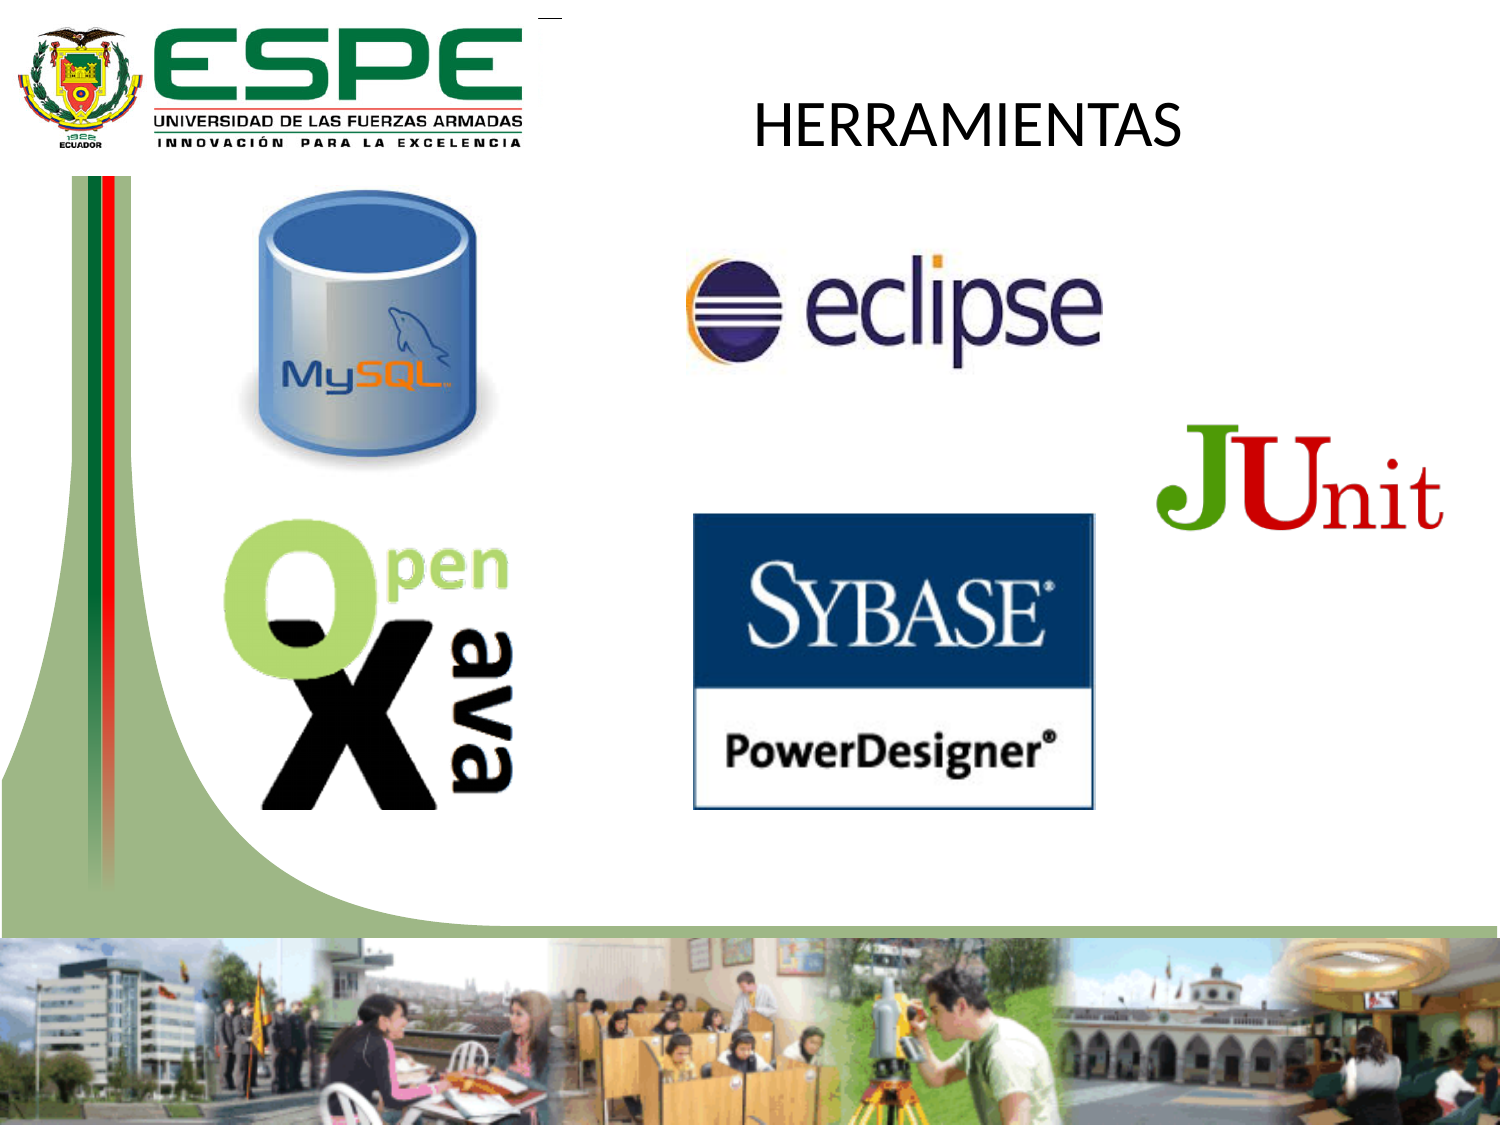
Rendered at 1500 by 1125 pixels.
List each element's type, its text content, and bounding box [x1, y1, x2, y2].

picture [1151, 329, 1449, 627]
picture [0, 0, 562, 177]
picture [0, 938, 1500, 1125]
picture [693, 512, 1096, 810]
picture [686, 174, 1103, 472]
text_box HERRAMIENTAS [738, 27, 1500, 175]
picture [221, 185, 515, 479]
picture [221, 516, 515, 810]
